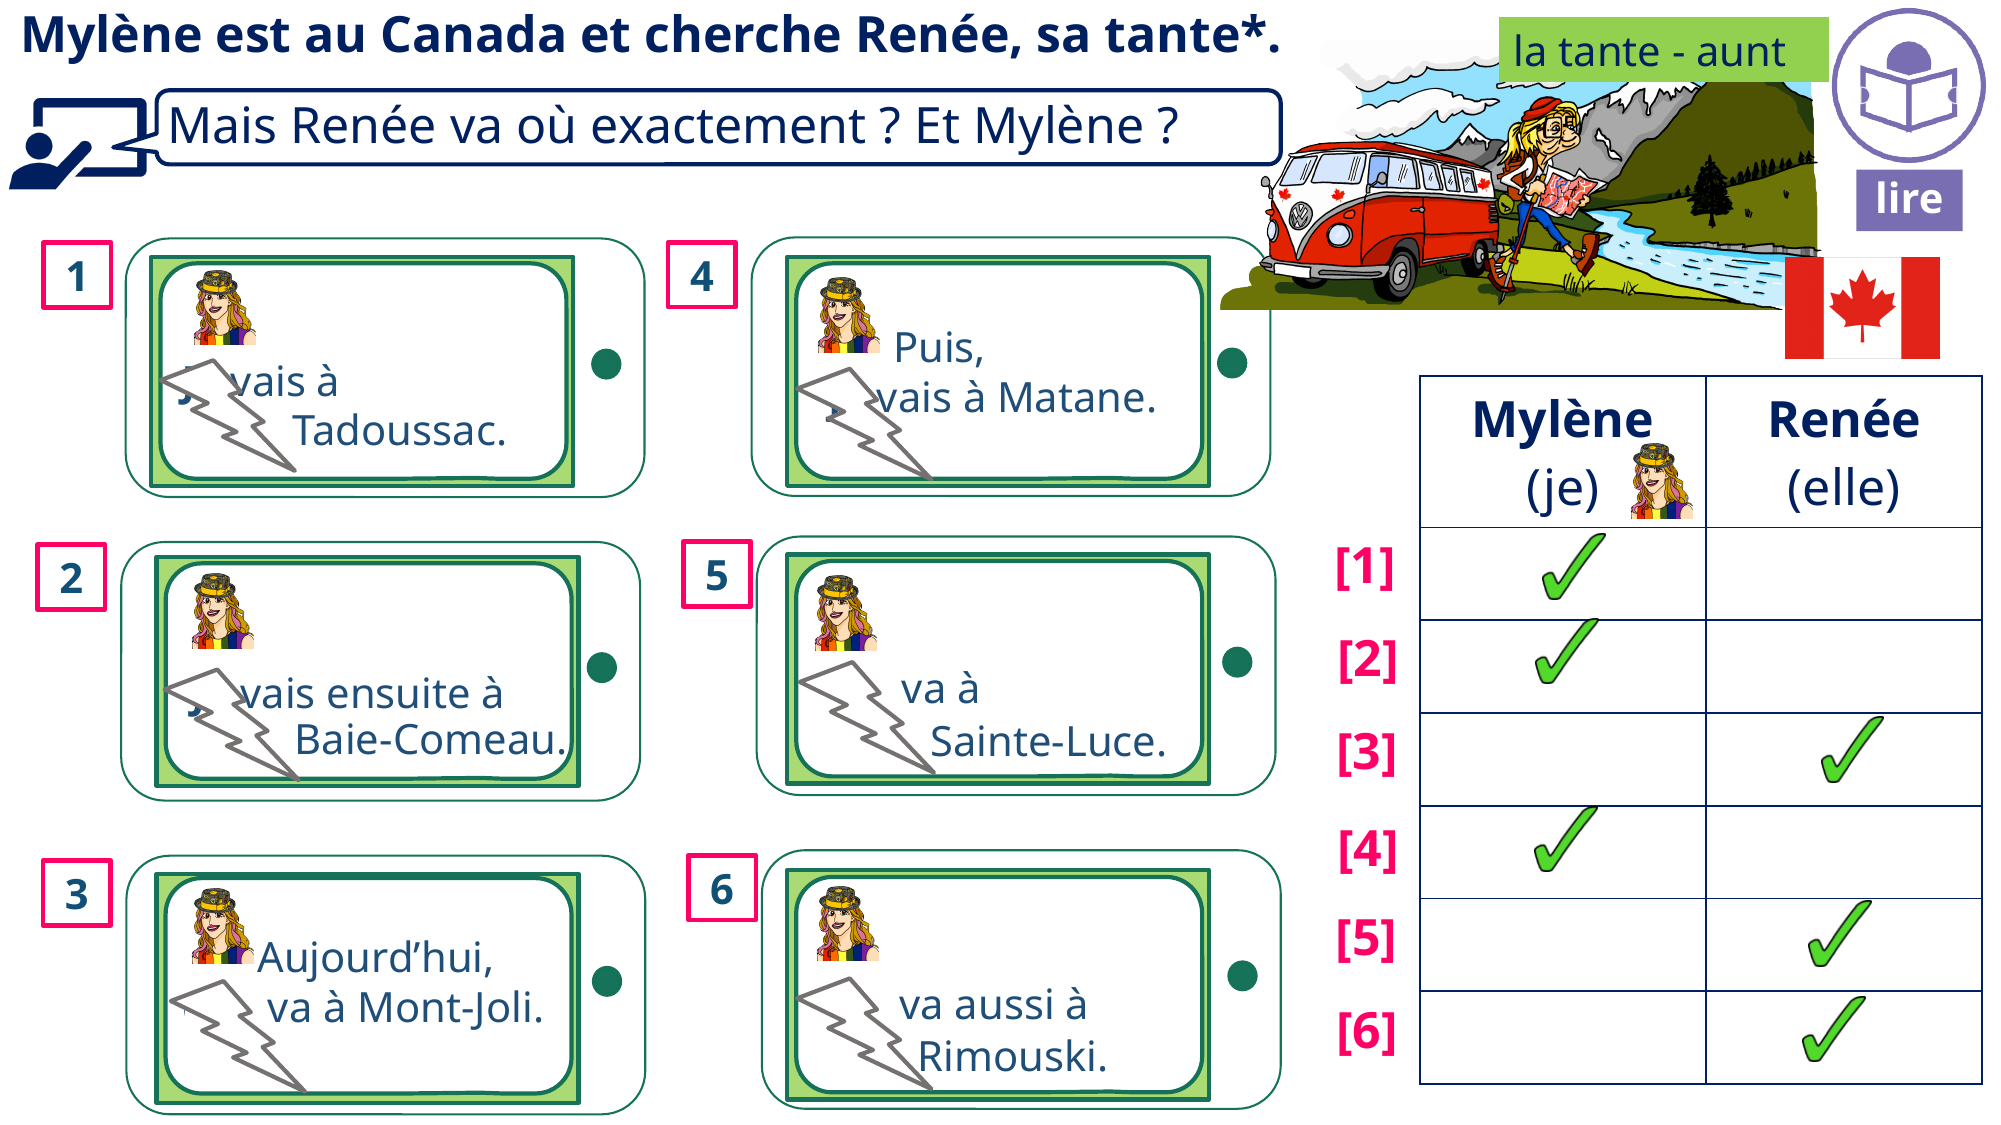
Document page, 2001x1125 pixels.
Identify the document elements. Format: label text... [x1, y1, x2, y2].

text_box [163, 725, 293, 781]
text_box [309, 1039, 574, 1096]
text_box Tadoussac. [277, 412, 534, 461]
table_cell [1707, 807, 1981, 898]
text_box [154, 872, 581, 1105]
text_box [119, 539, 643, 803]
table_cell [1707, 992, 1981, 1083]
text_box la tante - aunt [1499, 17, 1813, 21]
text_box [6] [1321, 991, 1434, 1067]
picture [1820, 716, 1885, 783]
text_box Elle va à [792, 604, 802, 720]
text_box Mais Renée va où exactement ? Et Mylène ? [157, 86, 1211, 154]
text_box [170, 980, 306, 1092]
text_box Sainte-Luce. [939, 707, 1183, 773]
table_cell [1421, 807, 1705, 898]
text_box [158, 261, 569, 297]
text_box [807, 874, 1205, 920]
text_box Elle va à [877, 604, 1246, 720]
text_box Aujourd’hui, elle va à Mont-Joli. [156, 923, 610, 1039]
text_box [157, 154, 1211, 167]
table_cell [1421, 992, 1705, 1083]
table_cell [1707, 621, 1981, 712]
text_box 3 [42, 860, 111, 926]
text_box [154, 555, 581, 788]
table_cell [1421, 621, 1705, 712]
table_cell [1707, 528, 1981, 619]
text_box [5] [1321, 897, 1433, 973]
text_box [4] [1322, 808, 1435, 884]
text_box [163, 875, 574, 923]
text_box [754, 534, 1278, 798]
table_cell [1421, 714, 1705, 805]
picture [1808, 900, 1872, 967]
text_box [149, 255, 575, 297]
text_box [2] [1322, 618, 1435, 694]
picture [1535, 617, 1599, 684]
text_box 2 [37, 544, 106, 610]
text_box [609, 654, 617, 682]
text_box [799, 661, 935, 773]
picture [178, 573, 254, 649]
text_box Rimouski. [935, 1022, 1124, 1088]
table_header Renée (elle) [1707, 377, 1981, 527]
text_box [794, 429, 927, 481]
text_box [1246, 649, 1253, 675]
title lire [1856, 189, 1963, 232]
text_box [162, 667, 301, 783]
picture [178, 887, 254, 964]
text_box 5 [683, 541, 751, 607]
picture [804, 885, 880, 962]
table_header Mylène (je) [1421, 377, 1705, 527]
text_box [799, 558, 1205, 604]
text_box [894, 429, 1205, 481]
picture [802, 575, 877, 652]
text_box [610, 966, 623, 997]
text_box [149, 412, 575, 488]
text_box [796, 978, 932, 1090]
text_box [124, 853, 648, 1117]
table_cell [1421, 899, 1705, 990]
picture [1542, 533, 1606, 600]
picture [2, 67, 154, 219]
text_box [759, 848, 1283, 1111]
table_cell [1421, 528, 1705, 619]
text_box [123, 236, 647, 500]
text_box [794, 894, 799, 920]
text_box [794, 261, 1205, 313]
text_box 6 [688, 855, 756, 920]
text_box [785, 552, 1211, 786]
text_box [158, 412, 569, 481]
text_box 1 [43, 242, 112, 308]
text_box [749, 235, 1273, 499]
text_box [158, 358, 297, 473]
text_box Puis, je vais à Matane. [792, 313, 1246, 429]
picture [180, 269, 256, 346]
table_cell [1707, 899, 1981, 990]
text_box [1243, 960, 1258, 992]
text_box Baie-Comeau. [279, 705, 583, 771]
text_box Elle va aussi à [789, 920, 1243, 1036]
picture [1534, 806, 1598, 873]
text_box [599, 348, 622, 380]
text_box [3] [1321, 711, 1434, 787]
table_cell [1707, 714, 1981, 805]
text_box [933, 1036, 1205, 1095]
text_box Je vais à [145, 297, 599, 412]
text_box [163, 561, 574, 609]
picture [805, 277, 880, 353]
text_box [795, 366, 934, 482]
text_box [1] [1319, 526, 1432, 602]
text_box Je vais ensuite à [155, 609, 609, 725]
text_box [785, 868, 1211, 1102]
picture [1617, 442, 1693, 519]
text_box Mylène est au Canada et cherche Renée, sa tante*. [5, 0, 1492, 71]
text_box [295, 771, 562, 781]
text_box 4 [668, 242, 736, 308]
text_box [934, 720, 1205, 779]
text_box [785, 255, 1211, 488]
picture [1802, 996, 1866, 1063]
picture [1216, 0, 2000, 360]
